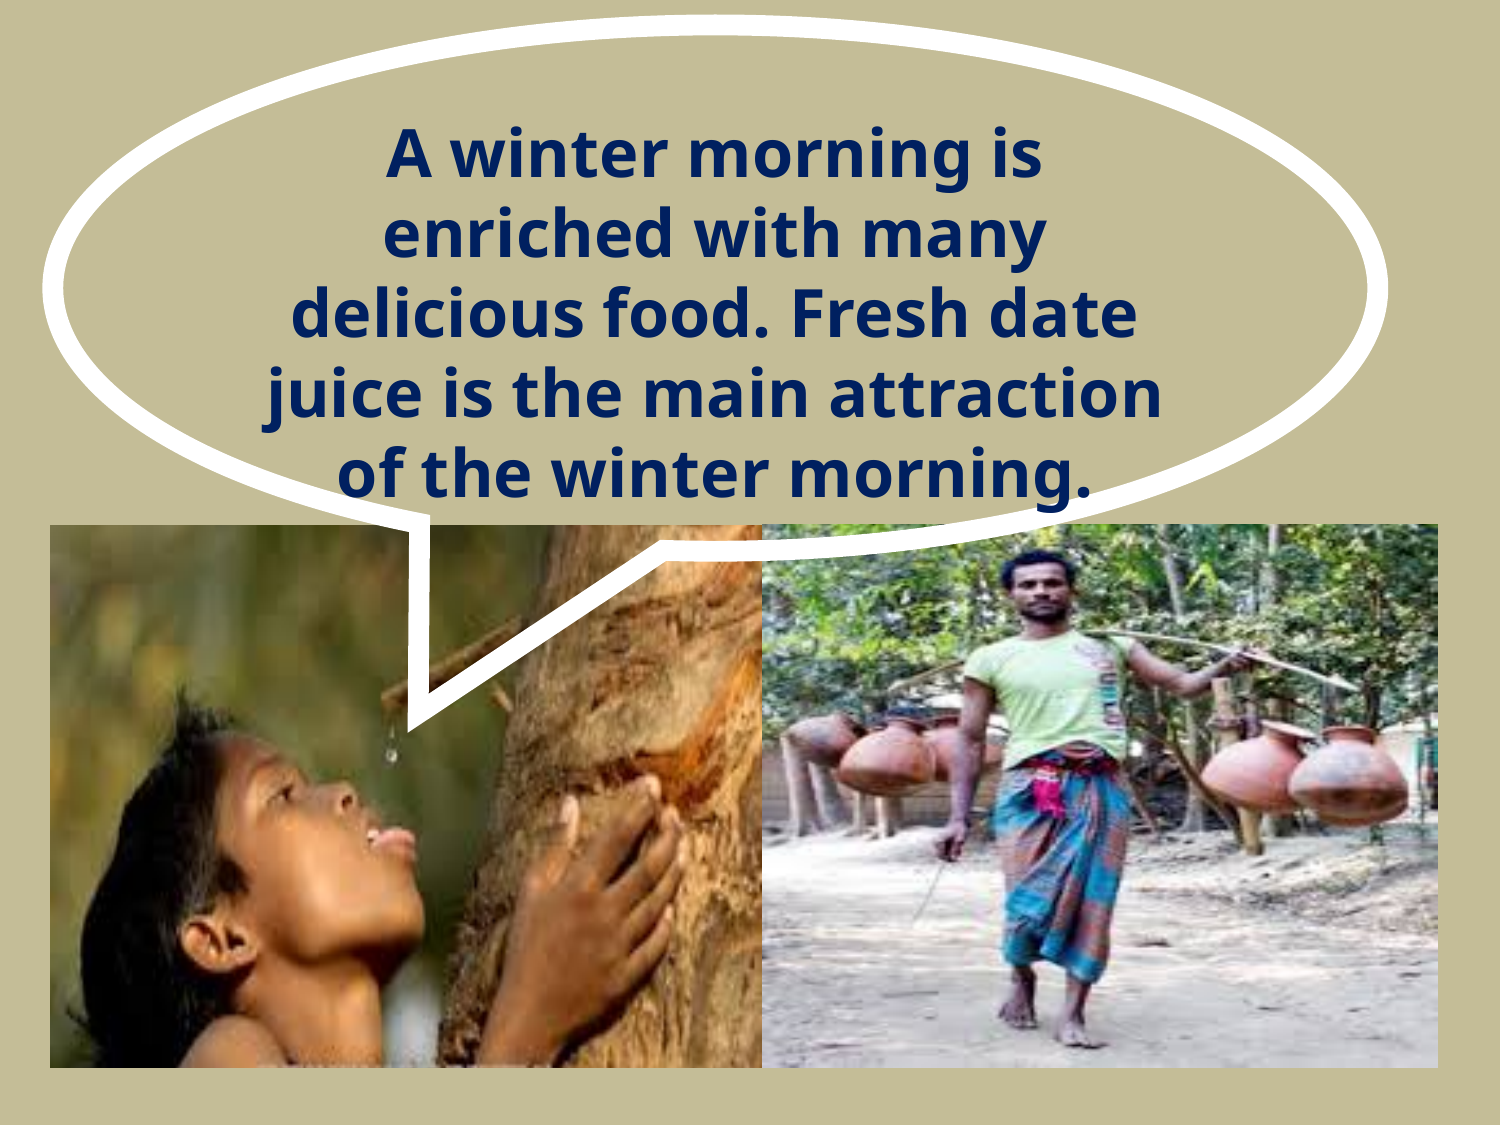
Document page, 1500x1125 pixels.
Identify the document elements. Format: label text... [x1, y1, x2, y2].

text_box A winter morning is enriched with many delicious food. Fresh date juice is the main attraction of the winter morning. [50, 22, 1380, 523]
picture [49, 524, 1438, 1069]
